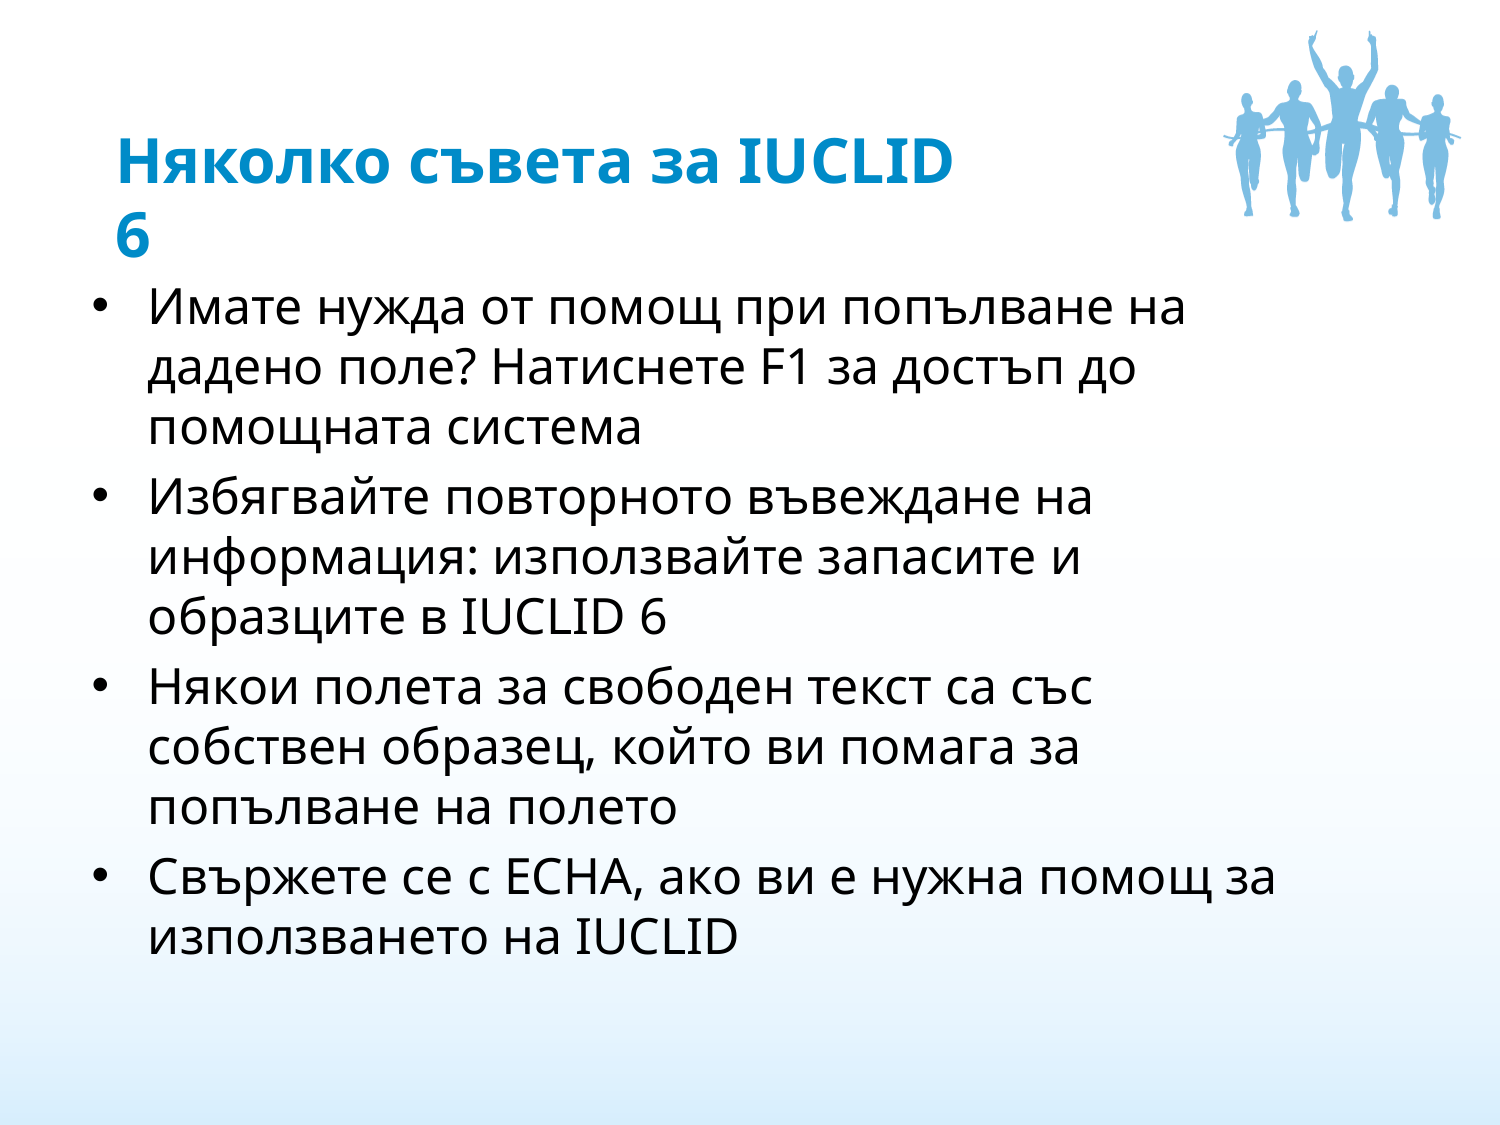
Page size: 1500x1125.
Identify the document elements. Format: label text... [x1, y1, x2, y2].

picture [0, 0, 1500, 1125]
list Имате нужда от помощ при попълване на дадено поле? Натиснете F1 за достъп до помощната система Избягвайте повторното въвеждане на информация: използвайте запасите и образците в IUCLID 6 Някои полета за свободен текст са със собствен образец, който ви помага за попълване на полето Свържете се с ECHA, ако ви е нужна помощ за използването на IUCLID [76, 267, 1317, 1010]
title Няколко съвета за IUCLID 6 [100, 101, 1022, 267]
